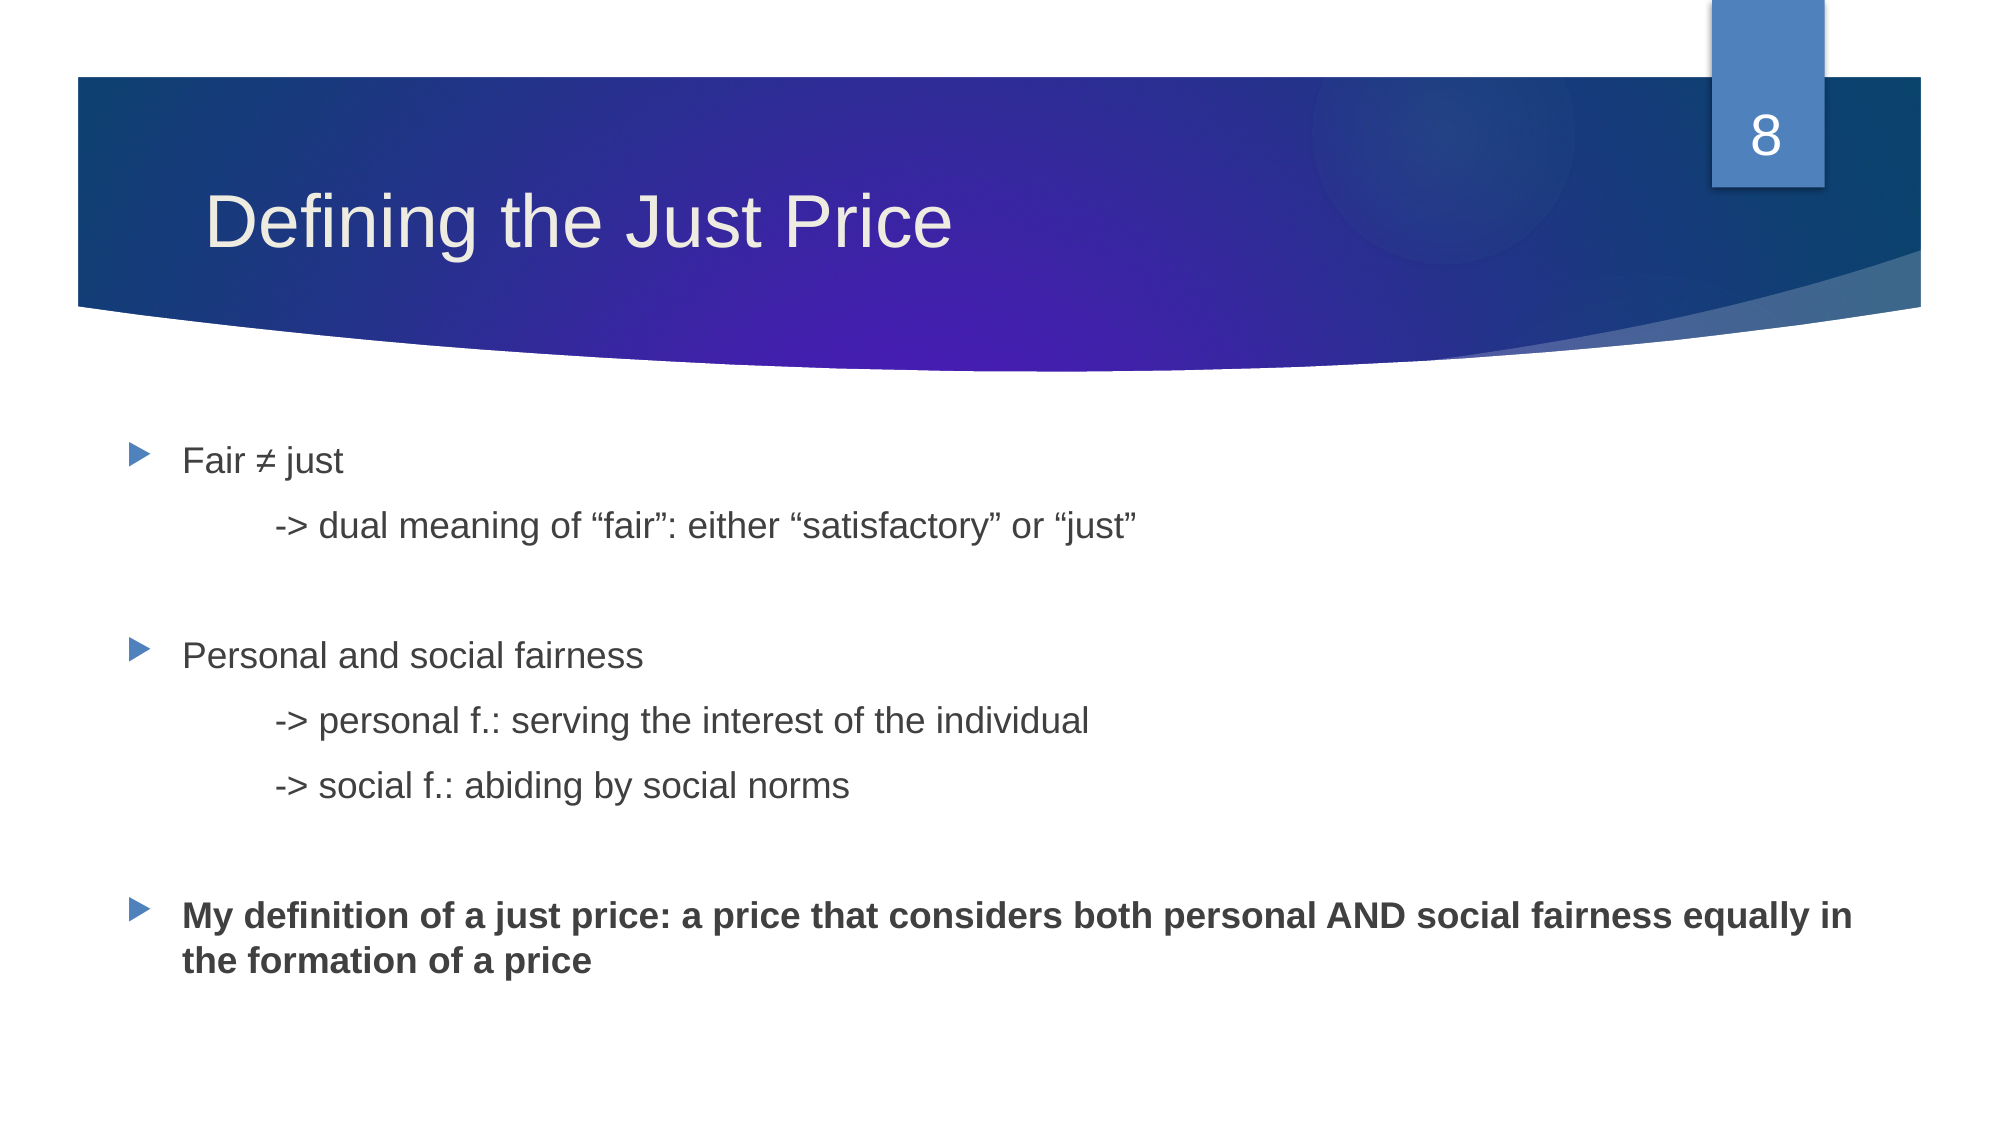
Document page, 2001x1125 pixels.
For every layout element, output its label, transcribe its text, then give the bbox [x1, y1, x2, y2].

list Fair ≠ just -> dual meaning of “fair”: either “satisfactory” or “just” Personal and social fairness -> personal f.: serving the interest of the individual -> social f.: abiding by social norms My definition of a just price: a price that considers both personal AND social fairness equally in the formation of a price [111, 428, 1882, 989]
slide_number 8 [1698, 48, 1836, 175]
title Defining the Just Price [189, 159, 1627, 276]
